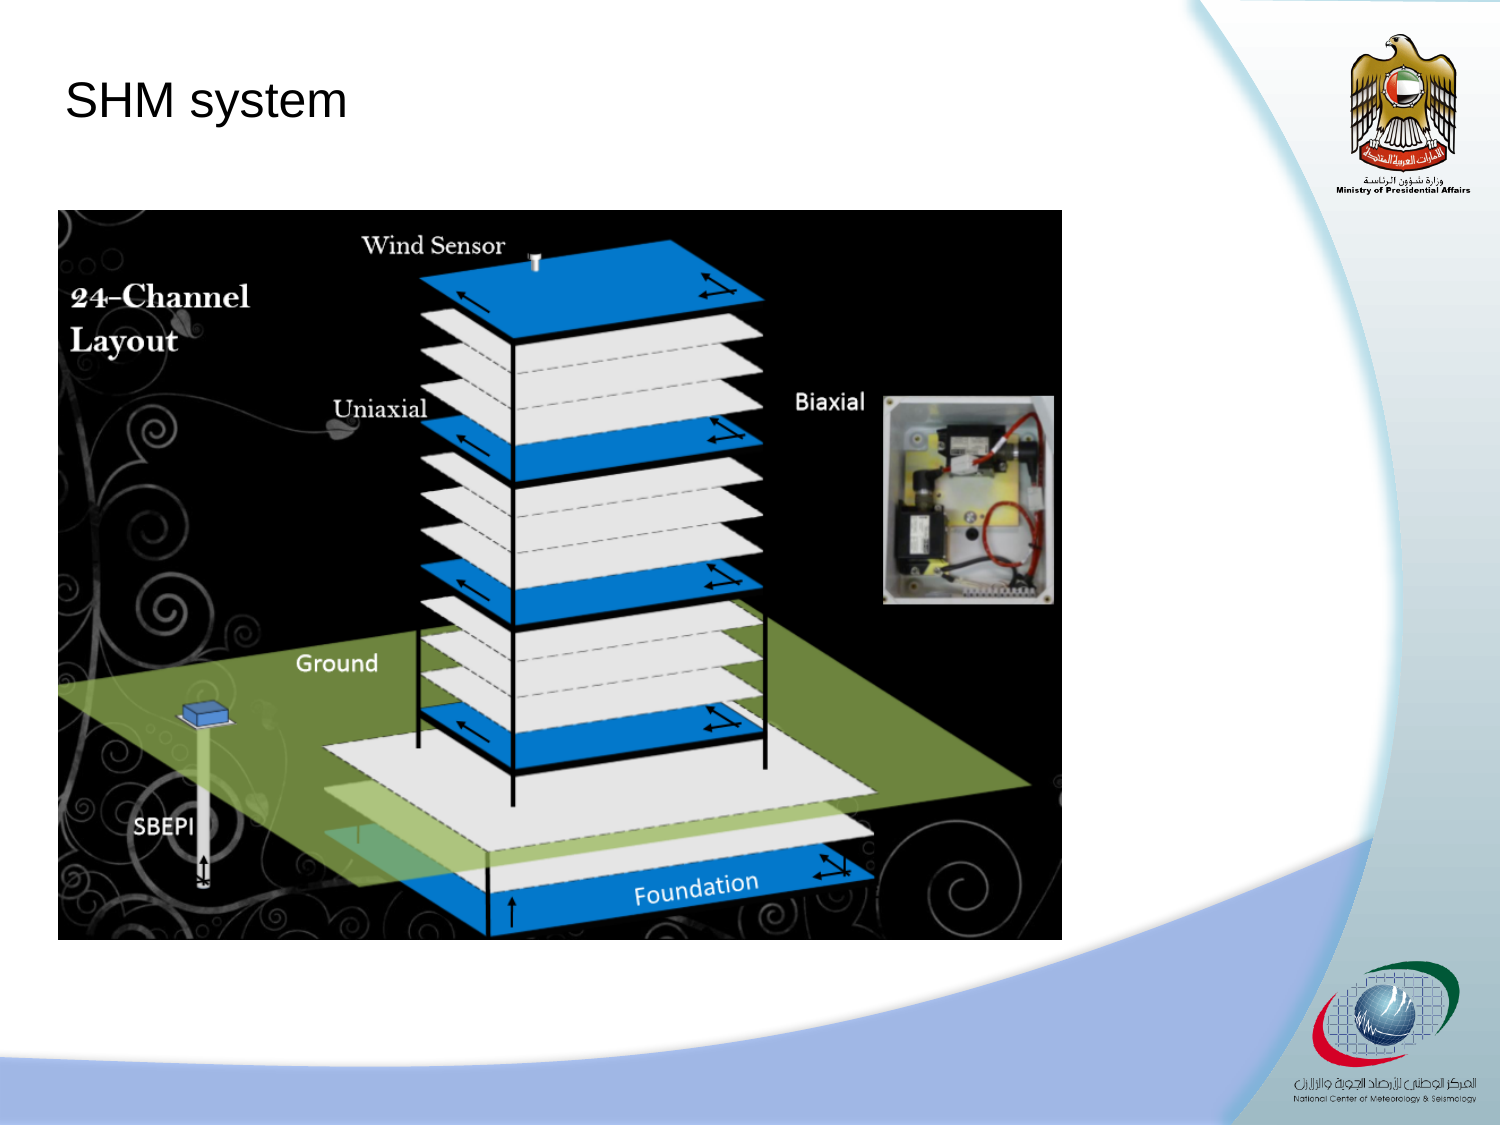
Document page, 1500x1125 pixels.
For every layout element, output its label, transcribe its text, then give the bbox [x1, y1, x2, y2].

picture [1327, 27, 1476, 200]
picture [1294, 959, 1476, 1103]
text_box SHM system [49, 59, 1263, 135]
picture [58, 210, 1062, 940]
